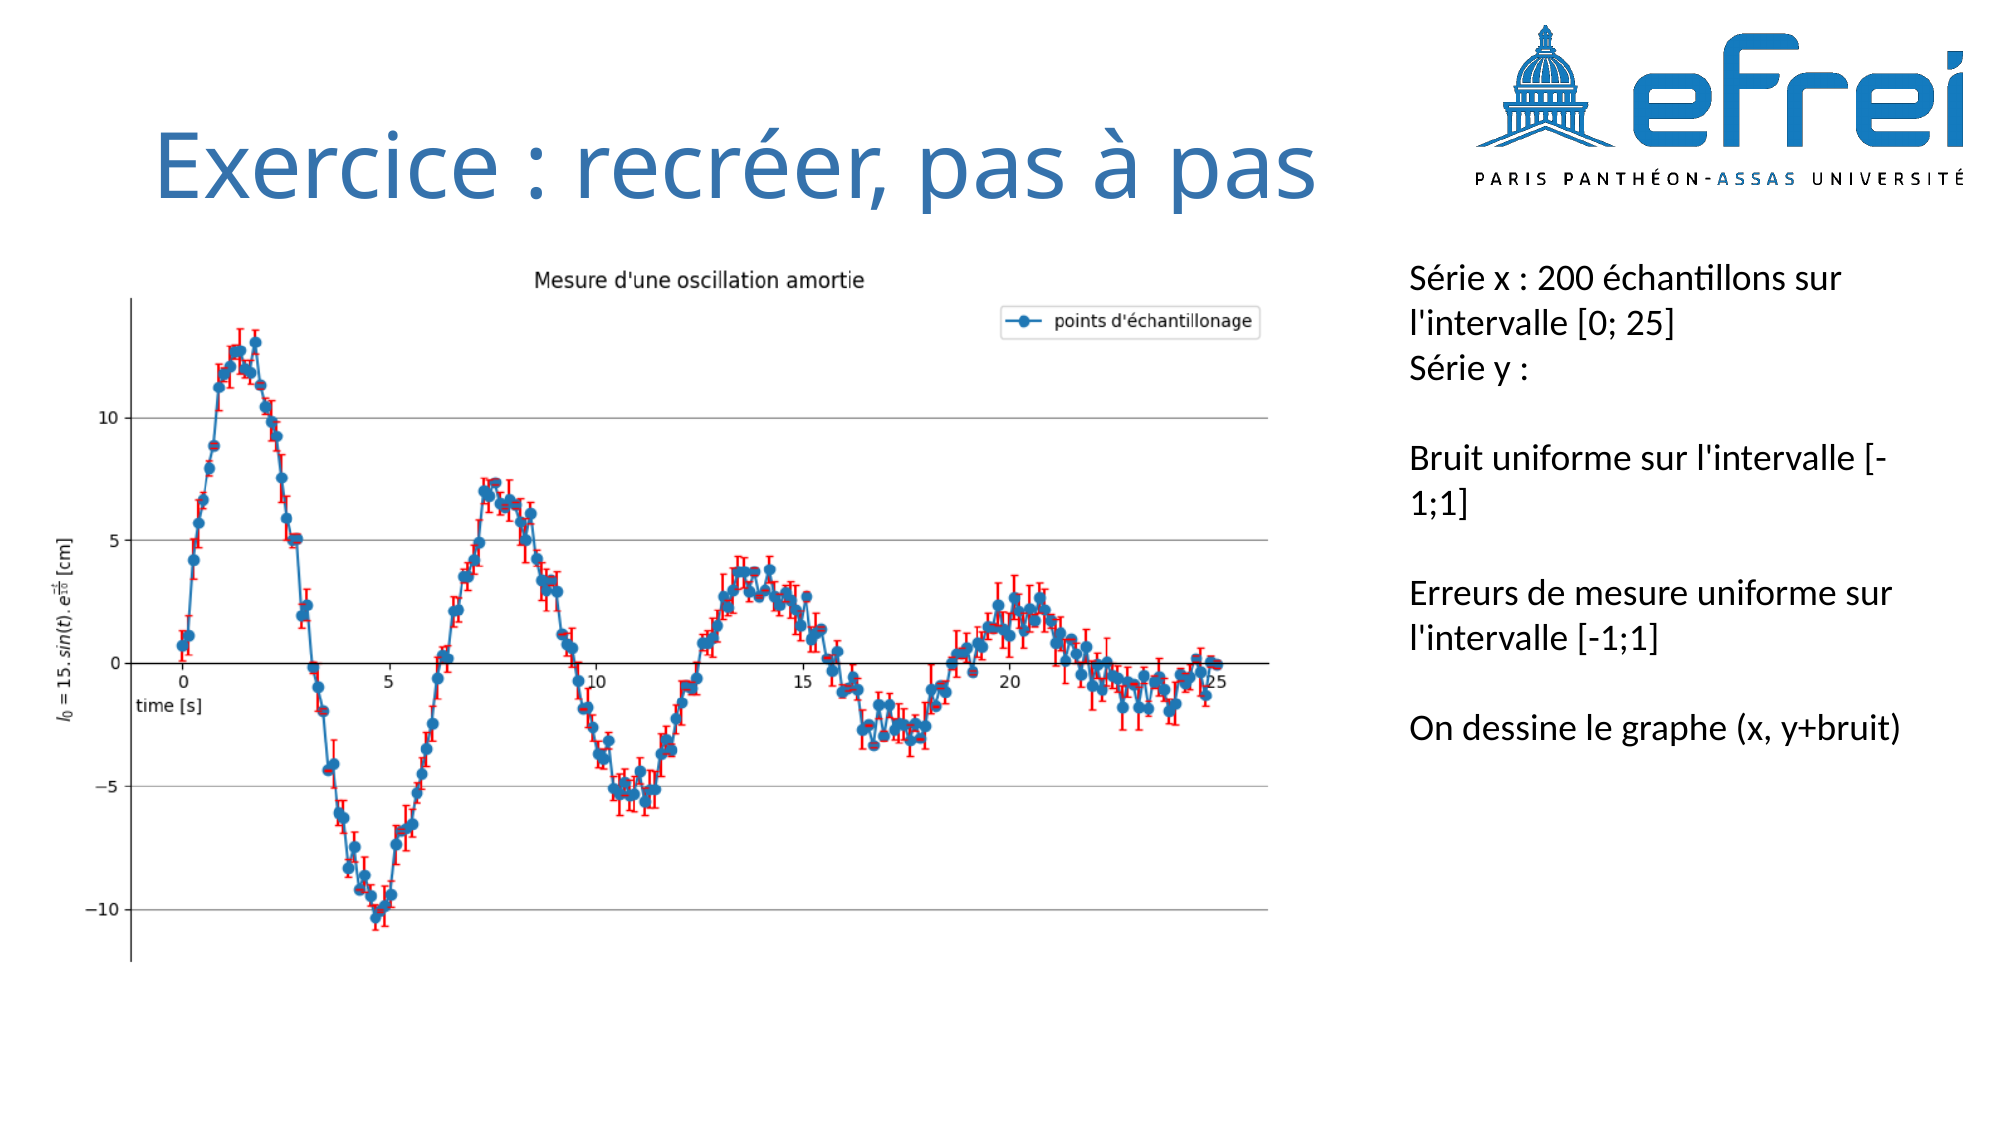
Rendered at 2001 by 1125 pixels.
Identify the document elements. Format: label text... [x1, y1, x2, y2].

picture [1476, 25, 1963, 185]
title Exercice : recréer, pas à pas [137, 59, 1863, 278]
picture [0, 214, 1364, 1007]
